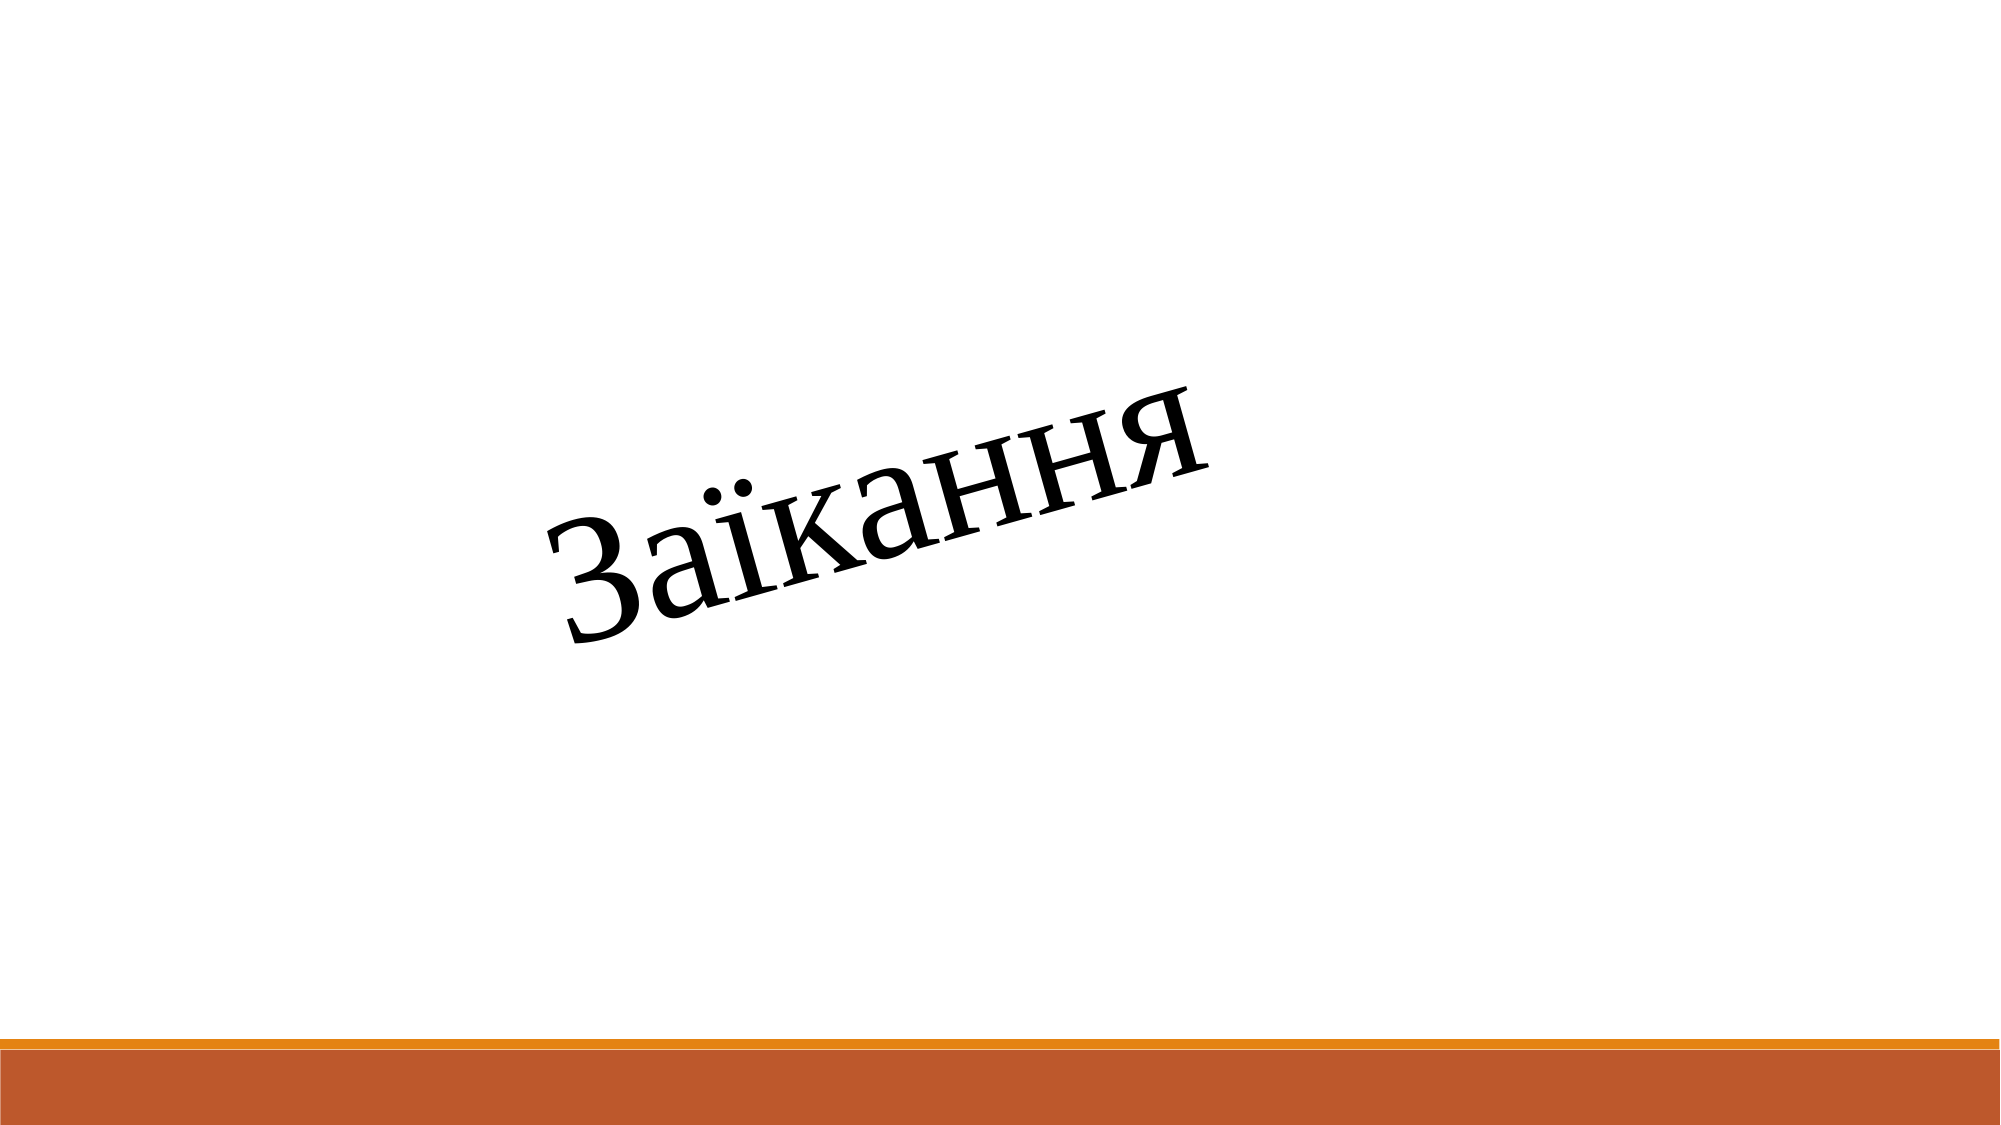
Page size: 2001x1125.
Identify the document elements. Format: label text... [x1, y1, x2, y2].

text_box Заїкання [500, 133, 1751, 695]
